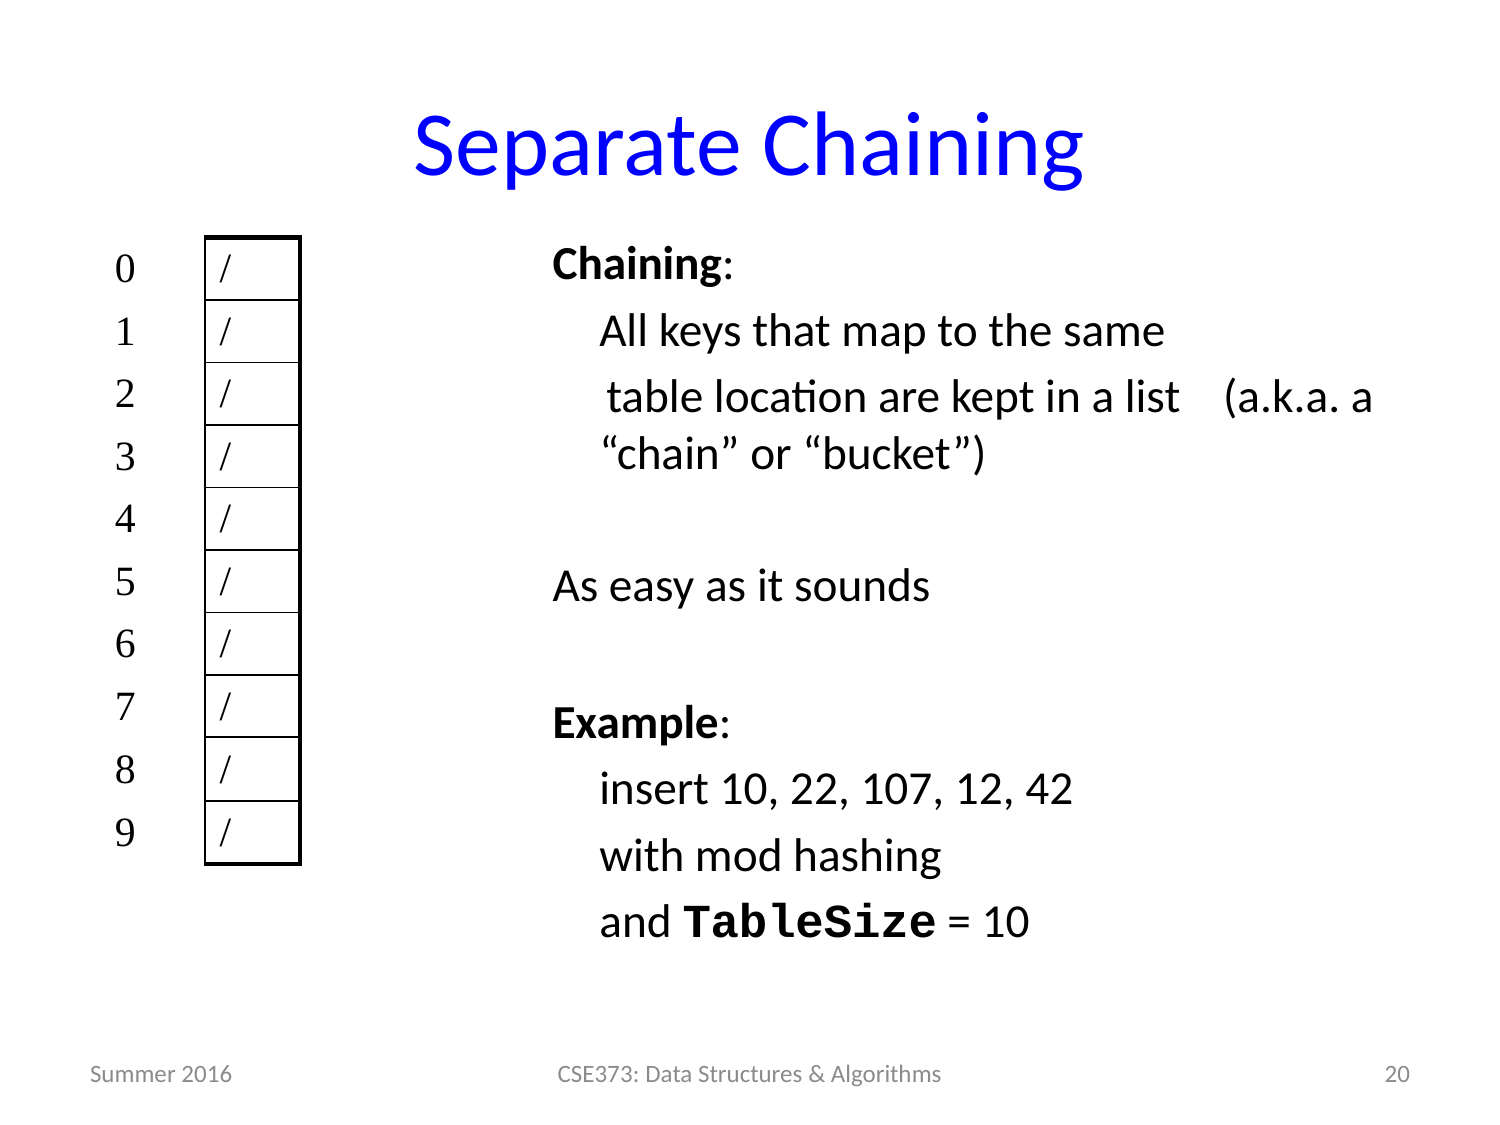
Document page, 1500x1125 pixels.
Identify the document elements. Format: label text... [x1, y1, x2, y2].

table_cell / [206, 676, 298, 736]
table_cell 2 [100, 362, 204, 425]
table_cell 5 [100, 550, 204, 612]
table_header / [206, 240, 298, 299]
slide_number Summer 2016 [75, 1042, 425, 1103]
table_cell / [206, 551, 298, 612]
table_cell 8 [100, 737, 204, 801]
table_cell 3 [100, 425, 204, 487]
table_cell 4 [100, 487, 204, 550]
table_cell / [206, 426, 298, 487]
table_cell / [206, 613, 298, 674]
table_cell / [206, 802, 298, 862]
table_cell 9 [100, 801, 204, 864]
table_cell / [206, 363, 298, 424]
table_cell / [206, 301, 298, 362]
table_cell 6 [100, 612, 204, 675]
title Separate Chaining [75, 45, 1425, 233]
table_cell / [206, 488, 298, 549]
footer CSE373: Data Structures & Algorithms [512, 1042, 988, 1103]
list Chaining: All keys that map to the same table location are kept in a list (a.k.a. a “chain” or “bucket”) As easy as it sounds Example: insert 10, 22, 107, 12, 42 with mod hashing and TableSize = 10 [537, 224, 1463, 963]
table_header 0 [100, 238, 204, 300]
table_cell 1 [100, 300, 204, 362]
slide_number 20 [1074, 1042, 1425, 1103]
table_cell / [206, 738, 298, 800]
table_cell 7 [100, 675, 204, 737]
